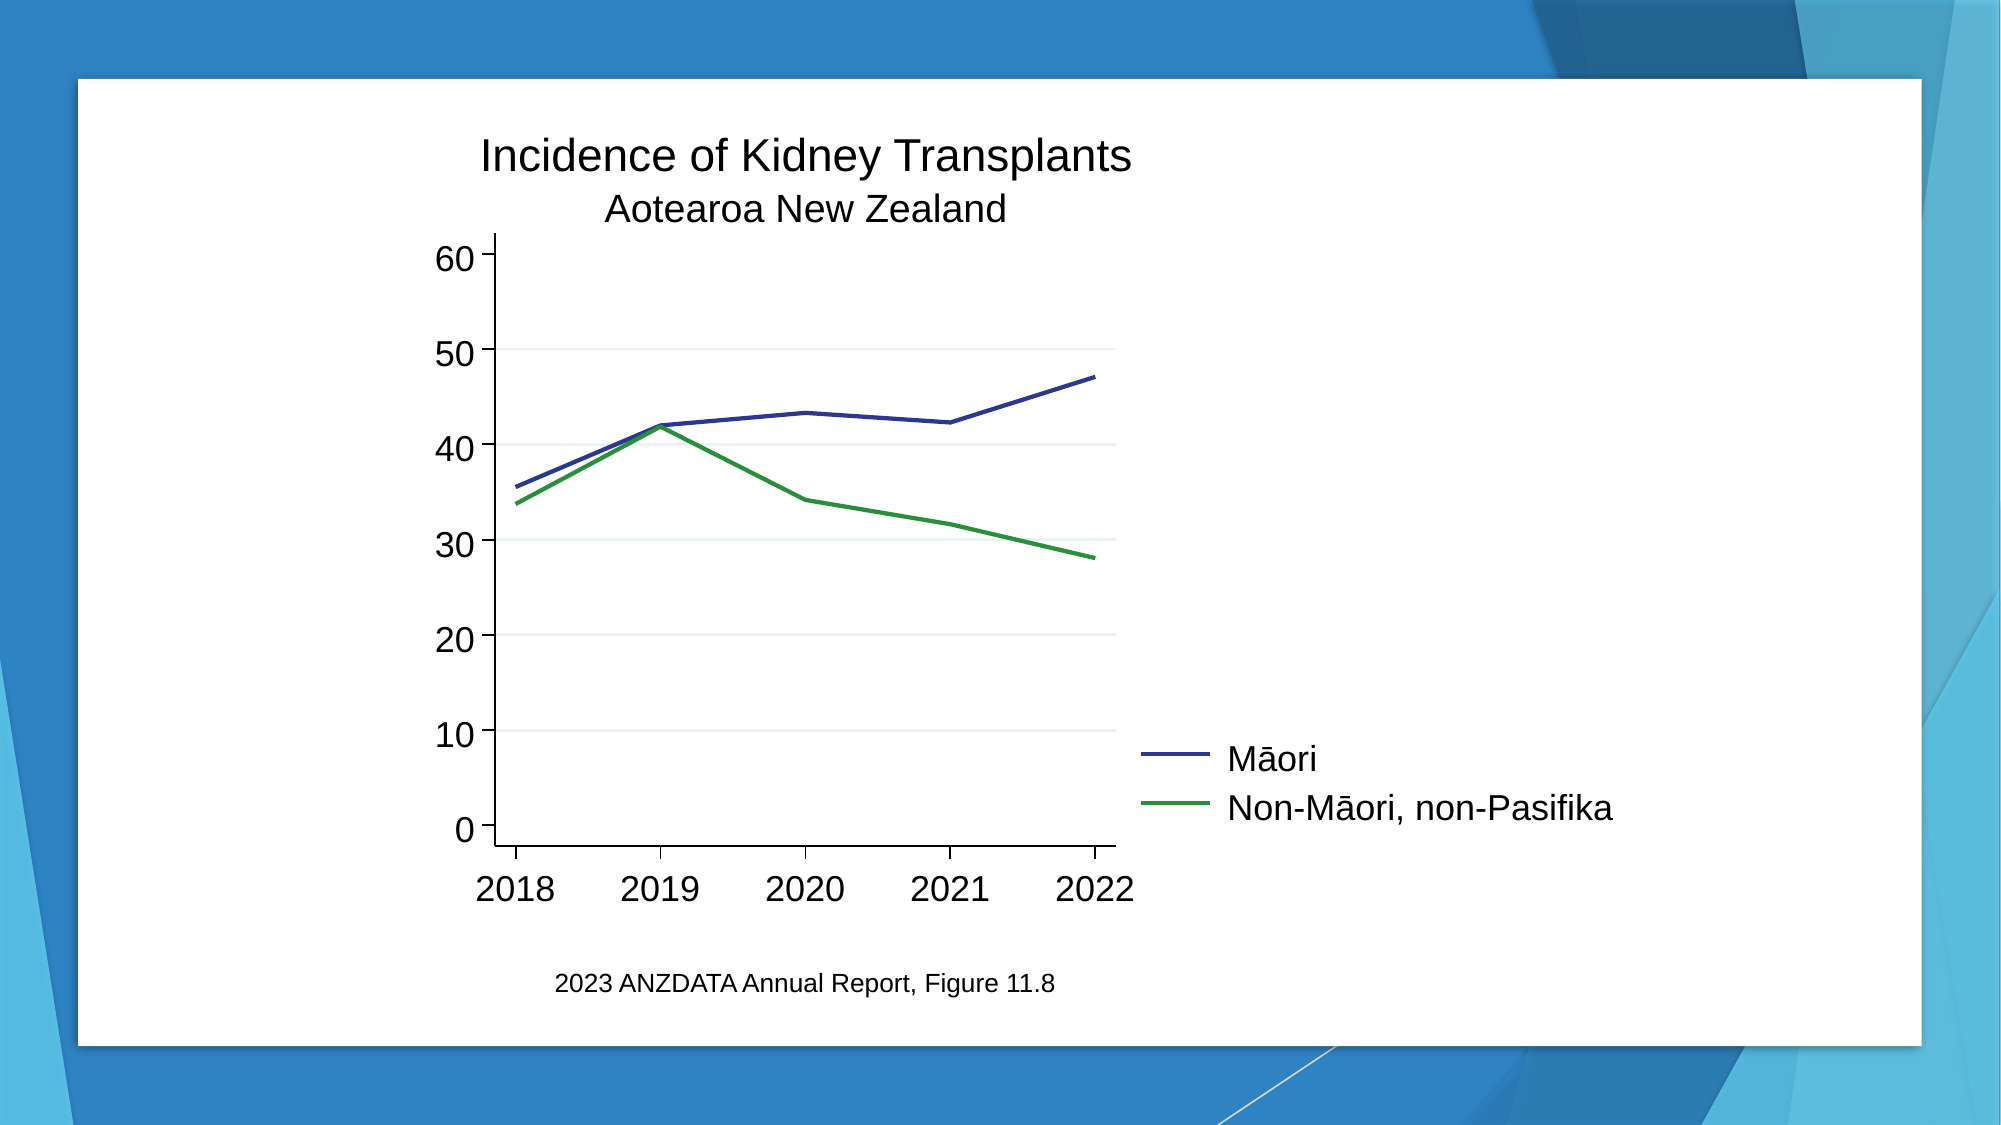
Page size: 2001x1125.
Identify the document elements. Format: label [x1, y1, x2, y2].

text_box [0, 0, 2000, 1125]
picture [350, 91, 1650, 1034]
